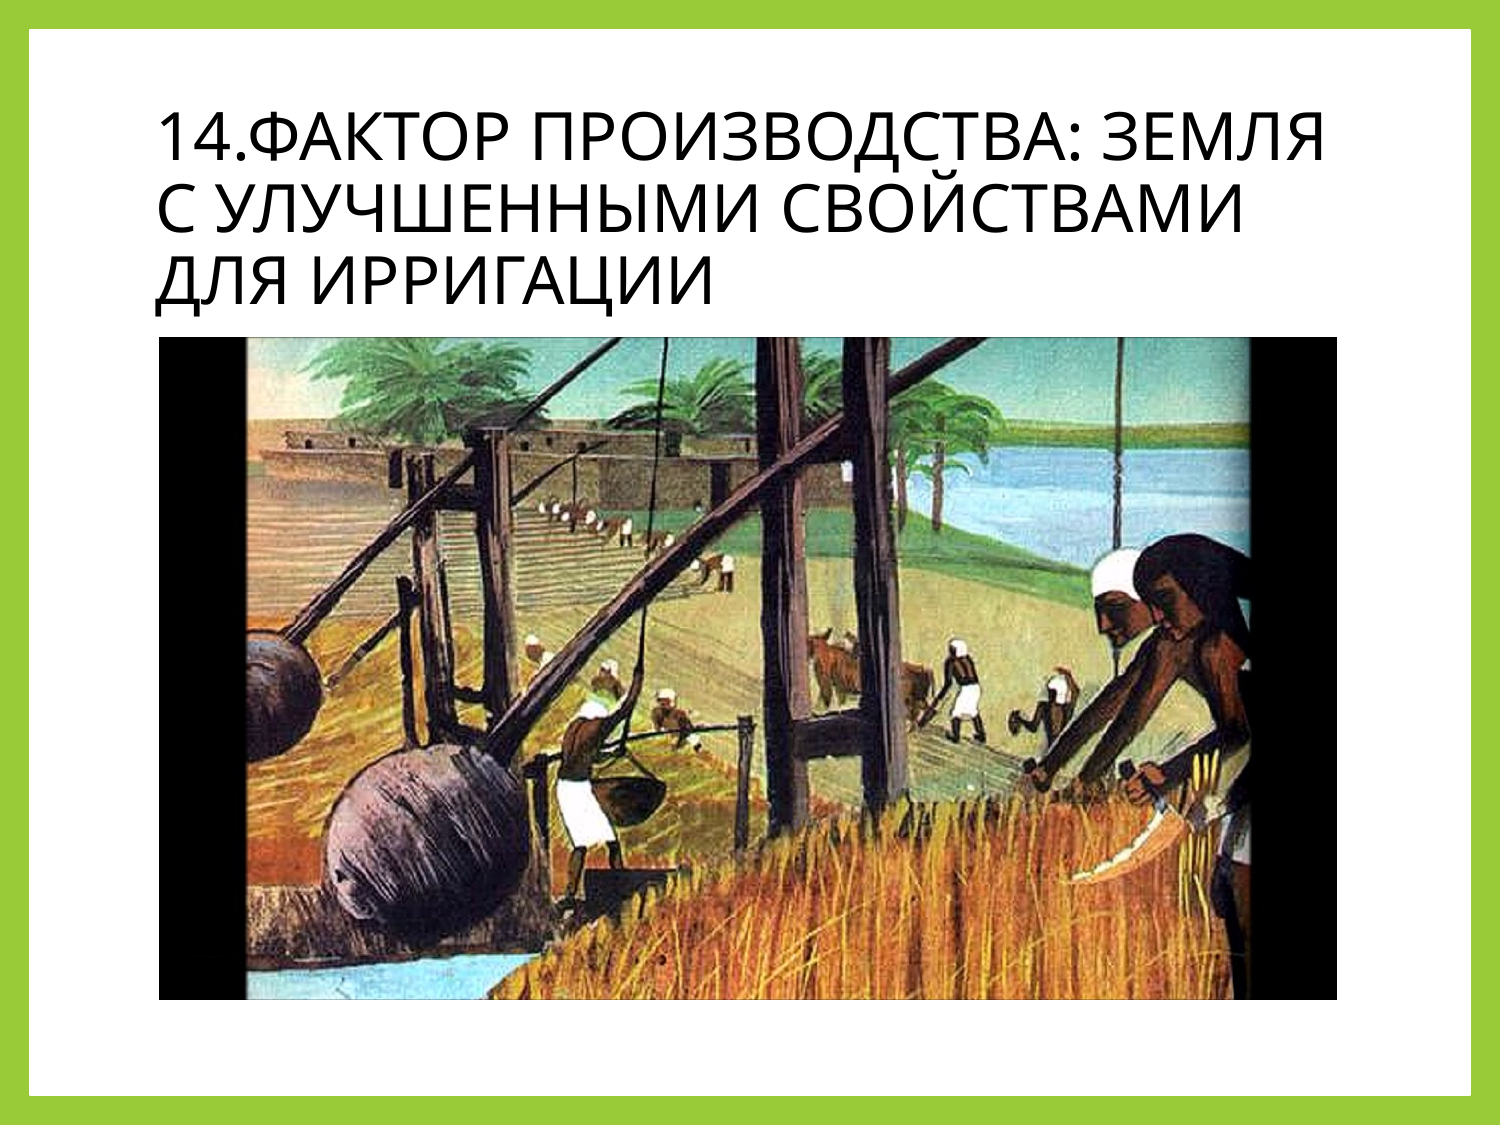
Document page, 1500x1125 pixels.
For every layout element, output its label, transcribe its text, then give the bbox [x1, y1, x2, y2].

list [158, 337, 1338, 1001]
title 14.ФАКТОР ПРОИЗВОДСТВА: ЗЕМЛЯ С УЛУЧШEННЫМИ СВОЙСТВАМИ ДЛЯ ИРРИГАЦИИ [140, 99, 1356, 323]
